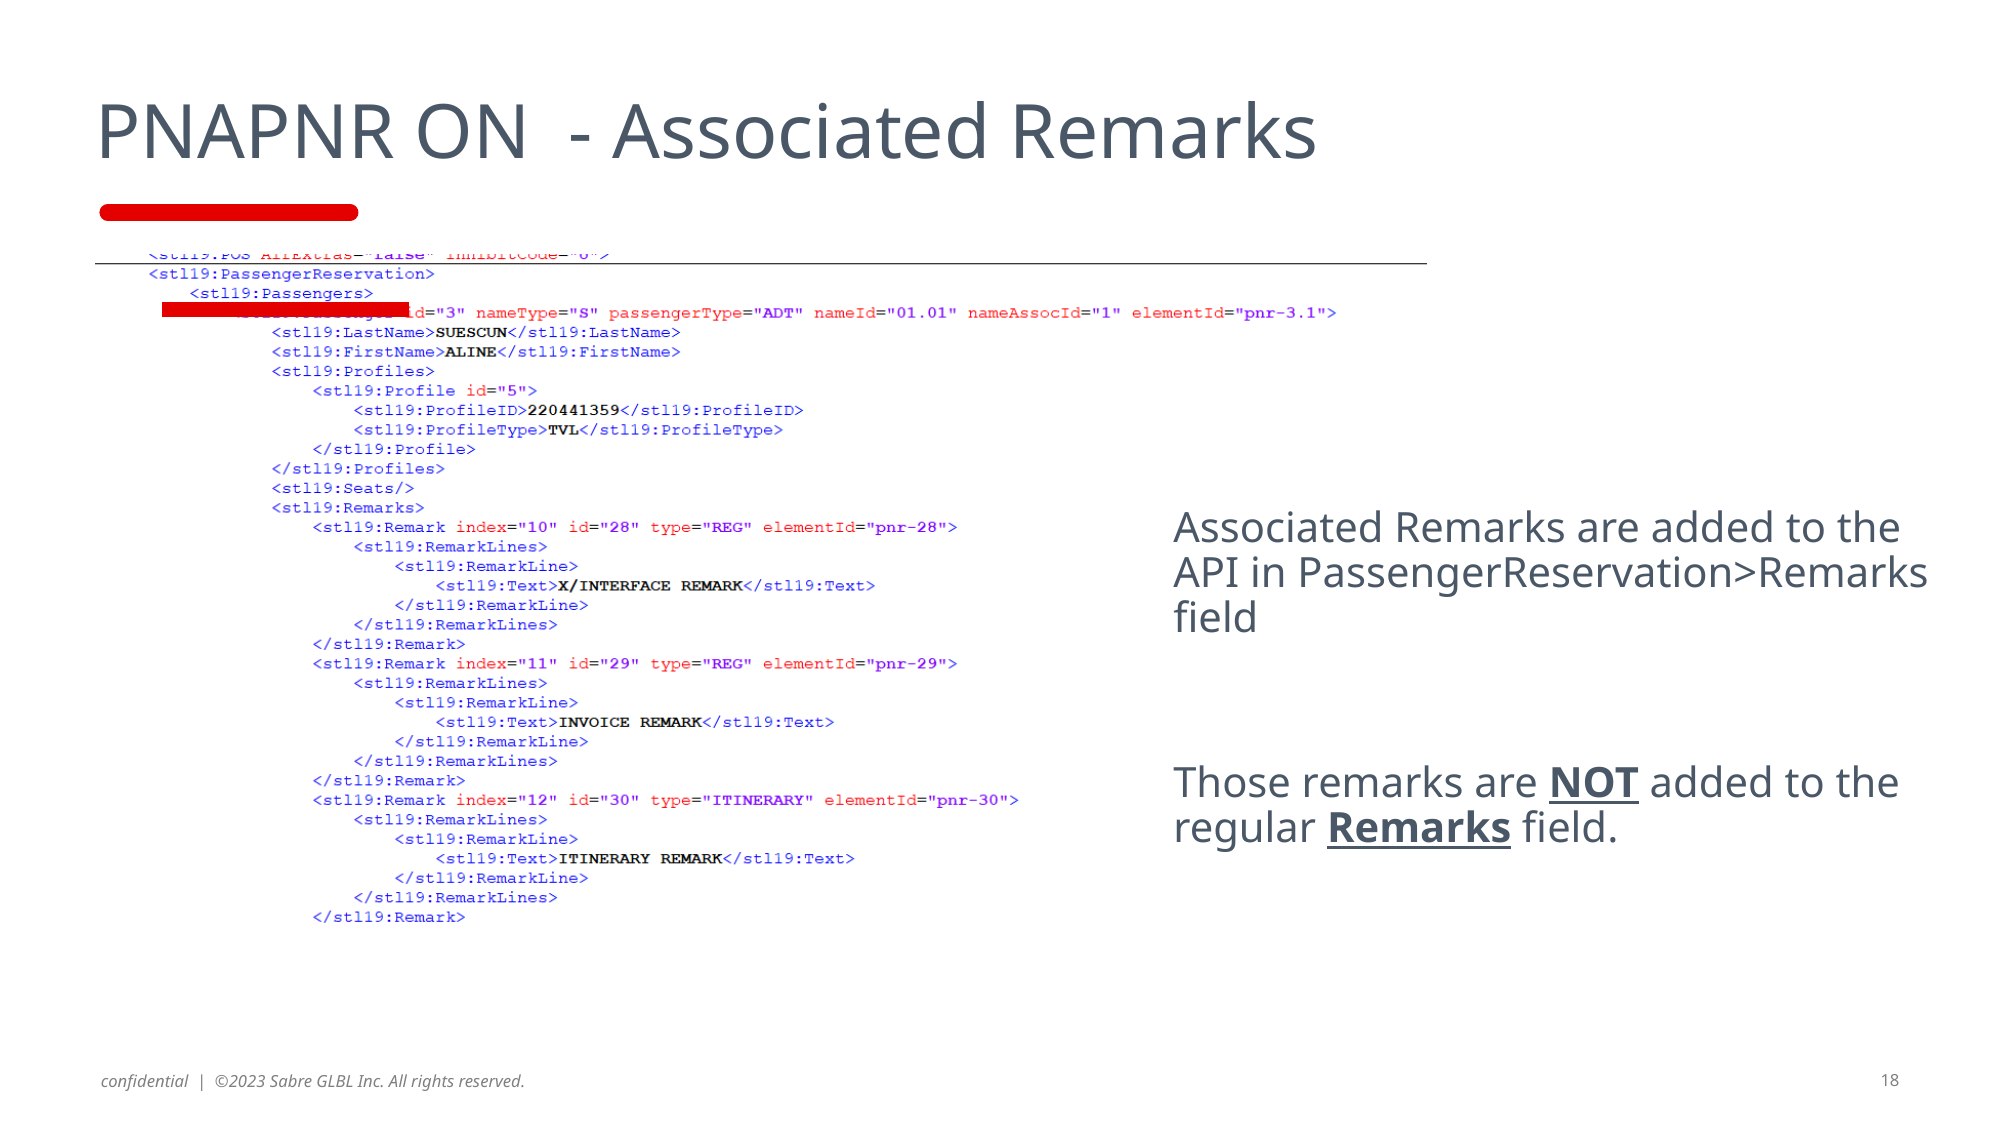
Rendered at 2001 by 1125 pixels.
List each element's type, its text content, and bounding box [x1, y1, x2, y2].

text_box Associated Remarks are added to the API in PassengerReservation>Remarks field Those remarks are NOT added to the regular Remarks field. [1173, 506, 1957, 1049]
picture [95, 254, 1427, 929]
title PNAPNR ON - Associated Remarks [95, 93, 1900, 176]
